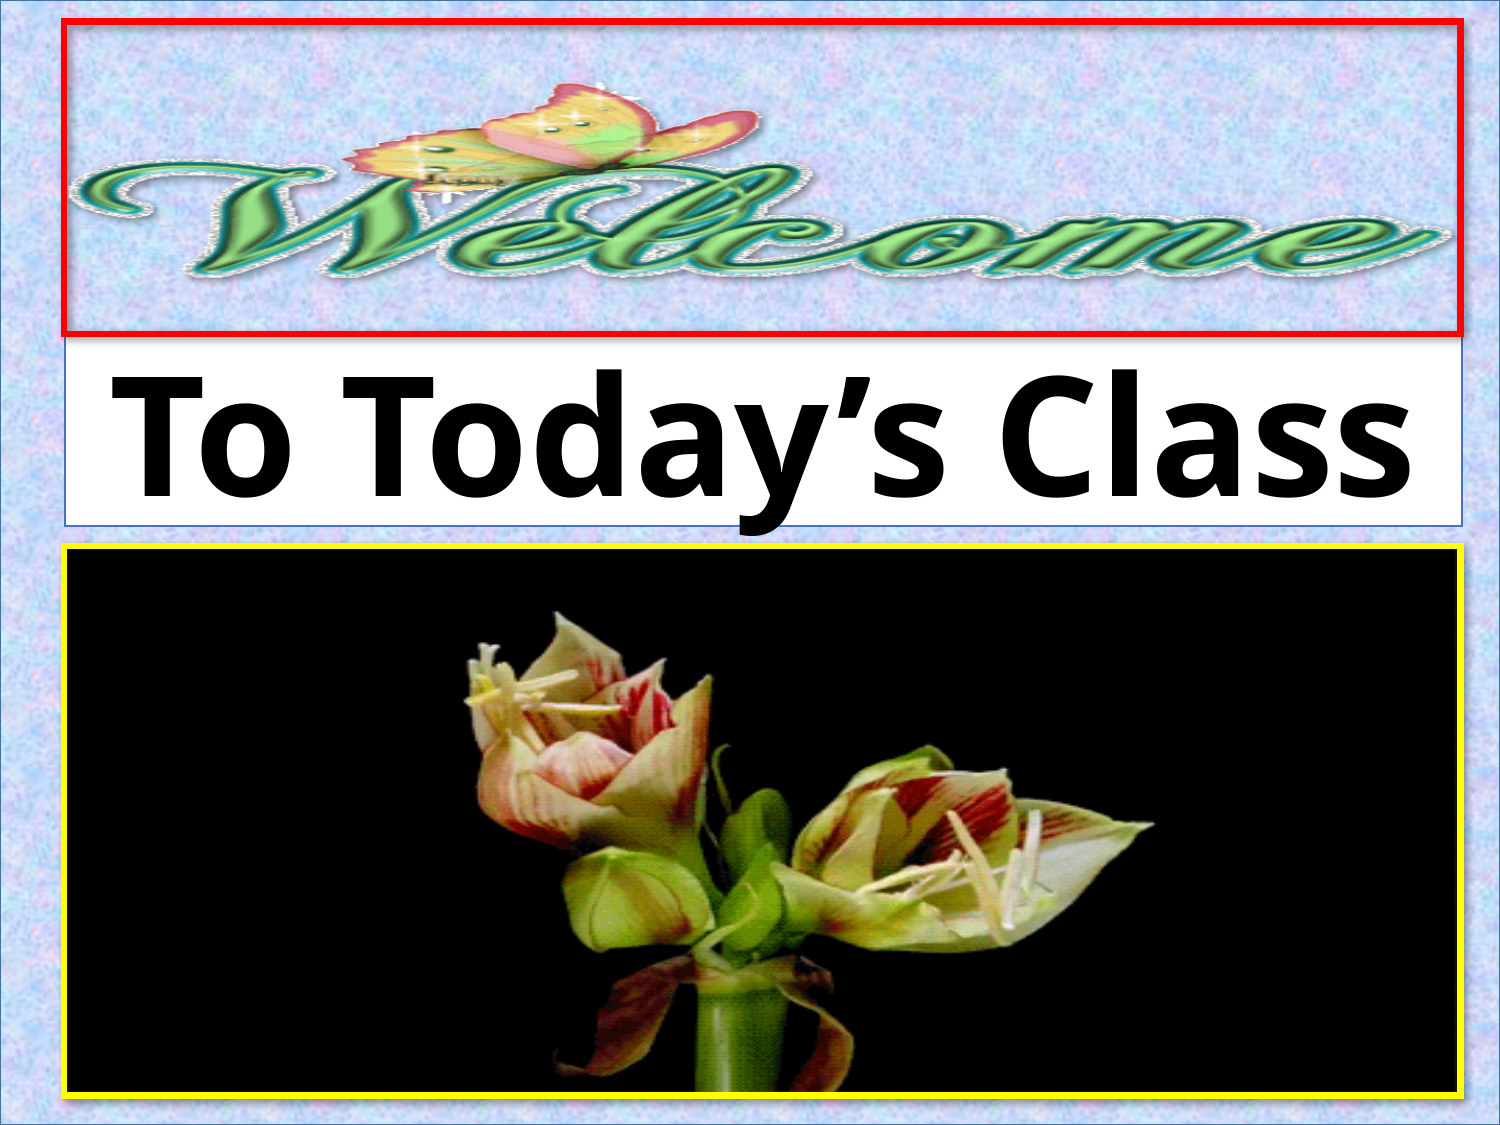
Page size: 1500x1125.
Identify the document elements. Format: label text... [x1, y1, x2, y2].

picture [67, 24, 1458, 331]
picture [67, 548, 1458, 1093]
text_box To Today’s Class [64, 345, 1463, 527]
text_box [0, 0, 1500, 1125]
